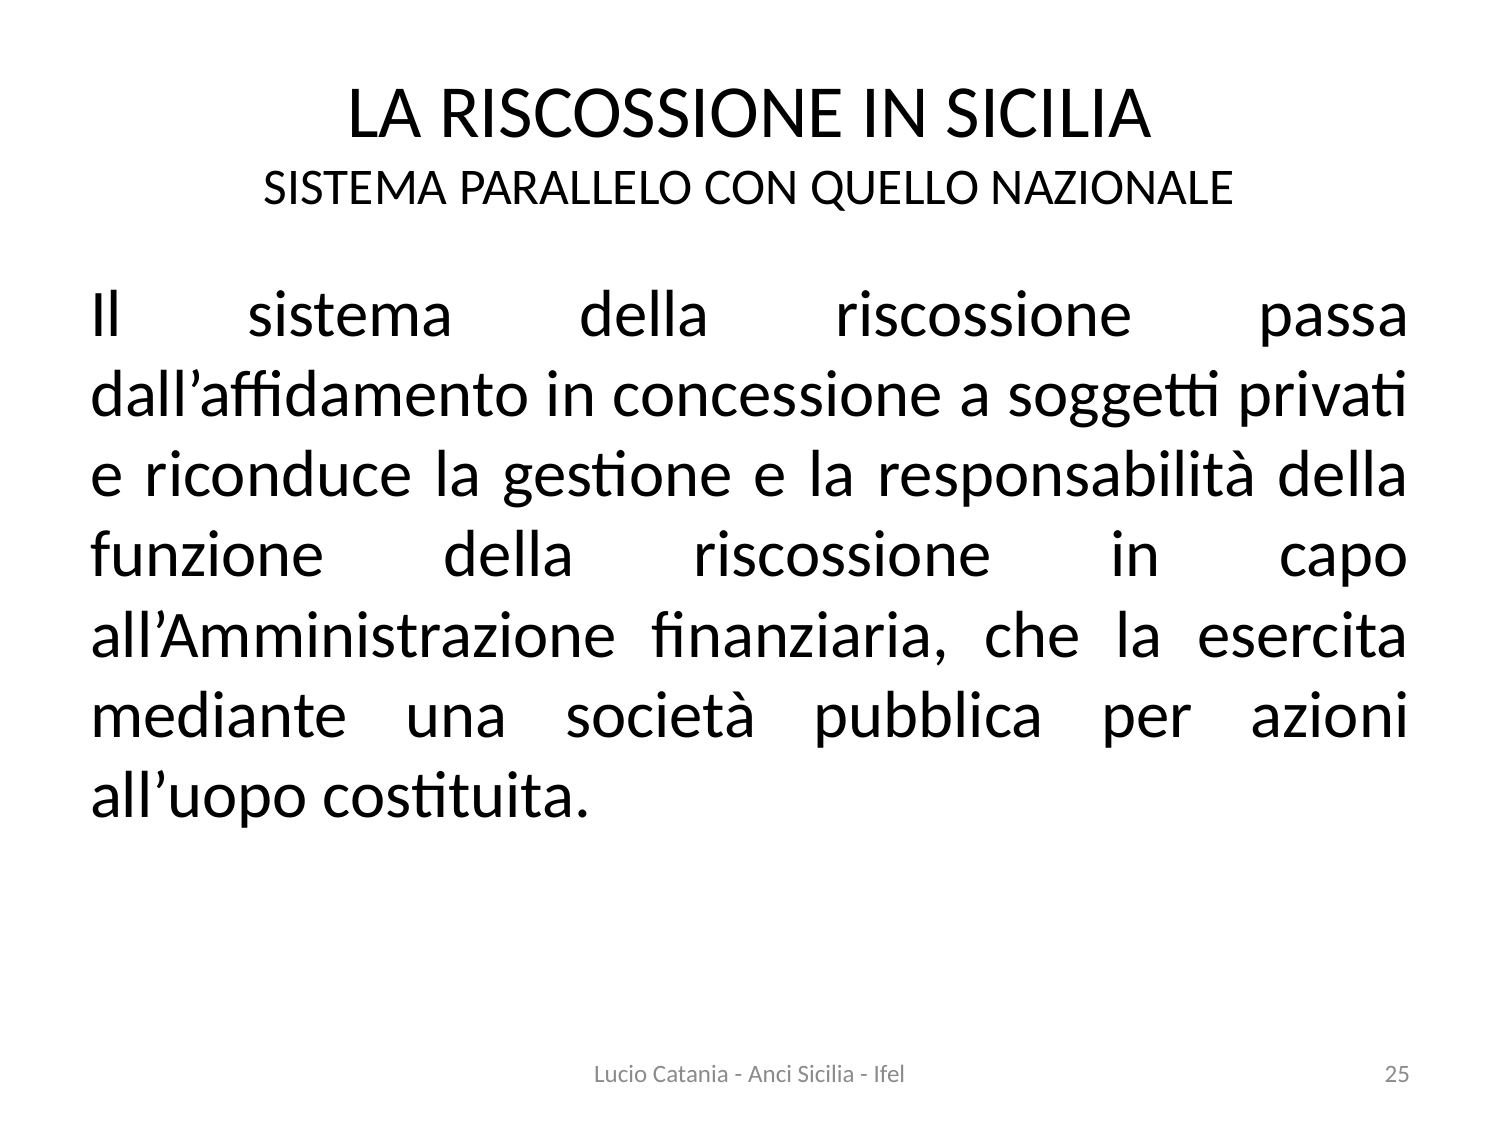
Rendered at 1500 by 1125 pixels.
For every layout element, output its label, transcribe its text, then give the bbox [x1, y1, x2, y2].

footer Lucio Catania - Anci Sicilia - Ifel [512, 1042, 988, 1103]
list Il sistema della riscossione passa dall’affidamento in concessione a soggetti privati e riconduce la gestione e la responsabilità della funzione della riscossione in capo all’Amministrazione finanziaria, che la esercita mediante una società pubblica per azioni all’uopo costituita. [75, 262, 1425, 1005]
title LA RISCOSSIONE IN SICILIA SISTEMA PARALLELO CON QUELLO NAZIONALE [75, 45, 1425, 233]
slide_number 25 [1074, 1042, 1425, 1103]
